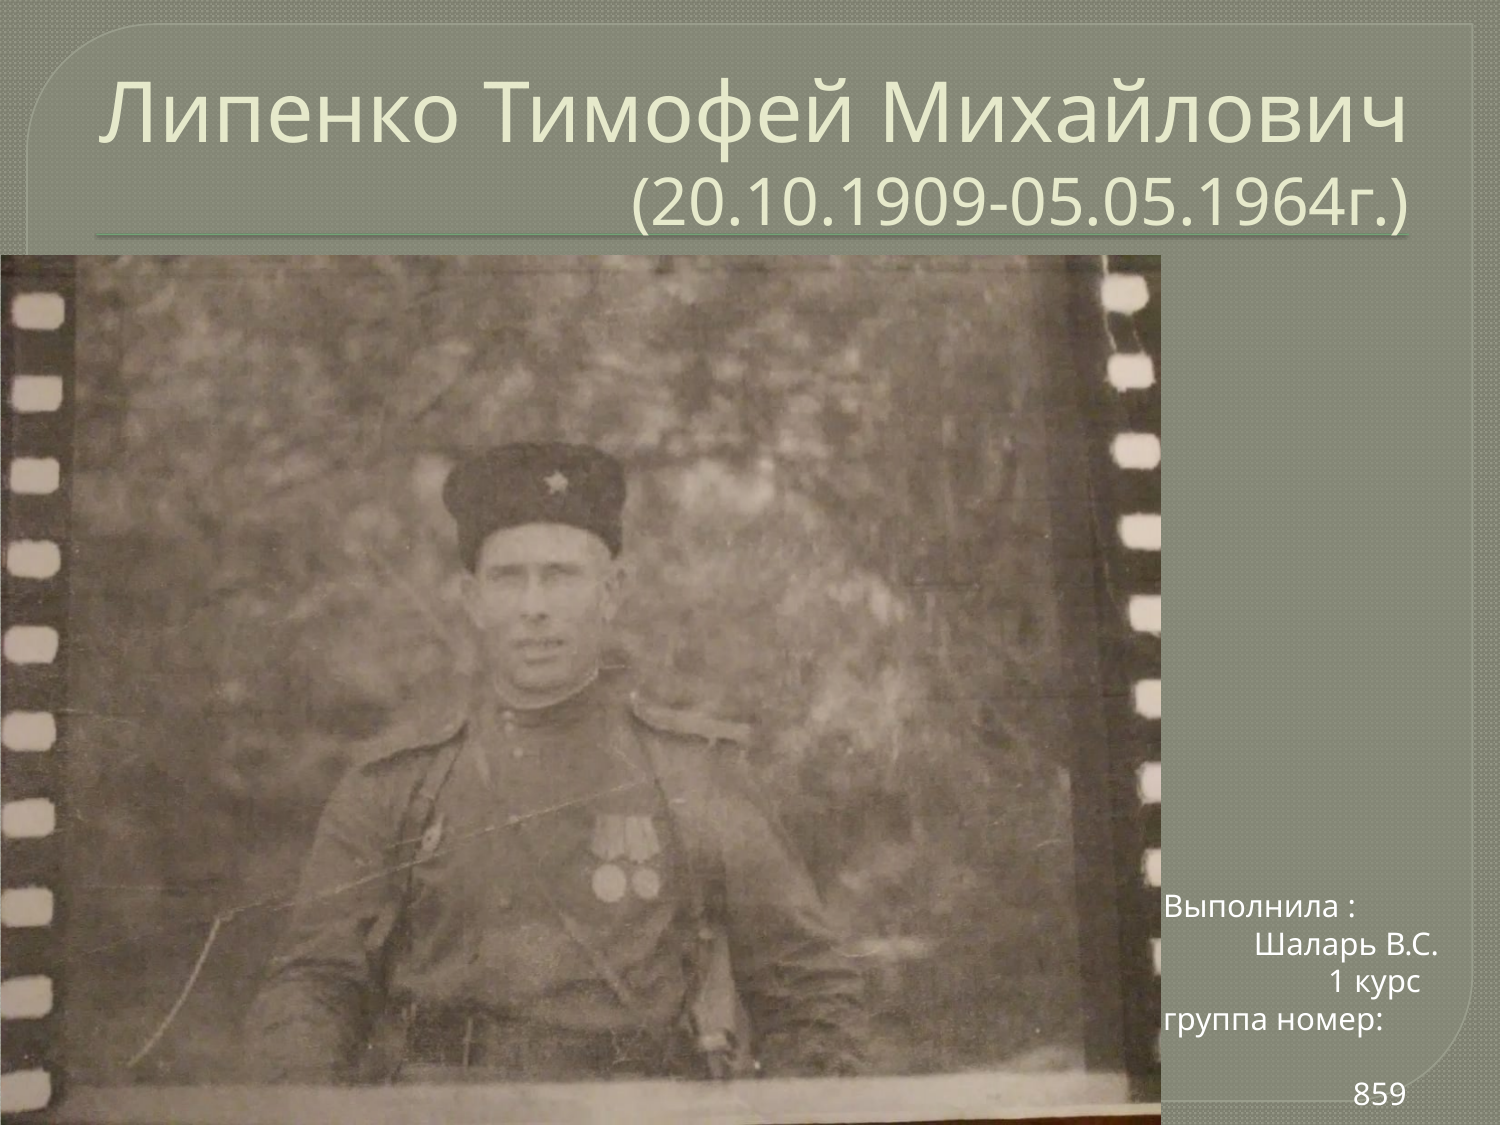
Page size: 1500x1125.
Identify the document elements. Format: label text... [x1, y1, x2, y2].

picture [2, 109, 1160, 1125]
list Выполнила : Шаларь В.С. 1 курс группа номер: 859 [1161, 878, 1500, 1125]
title Липенко Тимофей Михайлович (20.10.1909-05.05.1964г.) [75, 45, 1425, 247]
